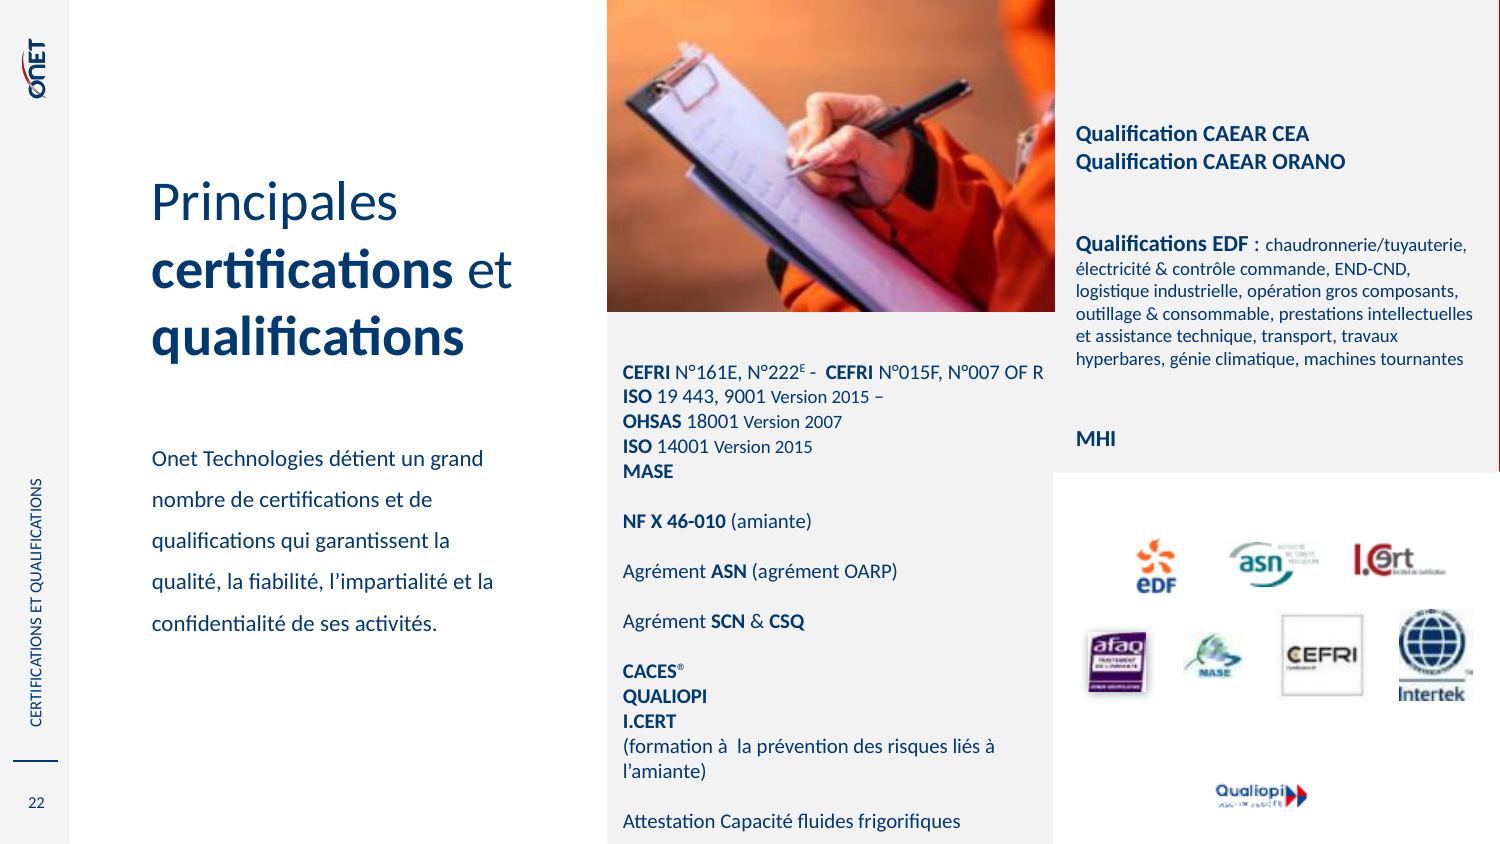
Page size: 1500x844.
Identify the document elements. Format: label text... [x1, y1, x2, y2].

picture [19, 39, 51, 100]
picture [1087, 632, 1146, 693]
picture [1223, 542, 1319, 588]
picture [606, 0, 1055, 312]
text_box [1054, 0, 1500, 475]
picture [1210, 779, 1311, 812]
picture [1183, 632, 1242, 679]
list Qualification CAEAR CEA Qualification CAEAR ORANO Qualifications EDF : chaudronnerie/tuyauterie, électricité & contrôle commande, END-CND, logistique industrielle, opération gros composants, outillage & consommable, prestations intellectuelles et assistance technique, transport, travaux hyperbares, génie climatique, machines tournantes MHI [1075, 93, 1484, 484]
footer CERTIFICATIONS ET QUALIFICATIONS [10, 341, 59, 743]
title Principales certifications et qualifications [137, 185, 563, 375]
picture [1276, 609, 1369, 702]
slide_number 22 [12, 784, 61, 830]
picture [1350, 537, 1448, 582]
picture [1399, 609, 1473, 702]
list Onet Technologies détient un grand nombre de certifications et de qualifications qui garantissent la qualité, la fiabilité, l’impartialité et la confidentialité de ses activités. [137, 421, 522, 777]
picture [1125, 536, 1184, 598]
list CEFRI N°161E, N°222E - CEFRI N°015F, N°007 OF R ISO 19 443, 9001 Version 2015 – OHSAS 18001 Version 2007 ISO 14001 Version 2015 MASE NF X 46-010 (amiante) Agrément ASN (agrément OARP) Agrément SCN & CSQ CACES® QUALIOPI I.CERT (formation à la prévention des risques liés à l’amiante) Attestation Capacité fluides frigorifiques [622, 320, 1054, 833]
